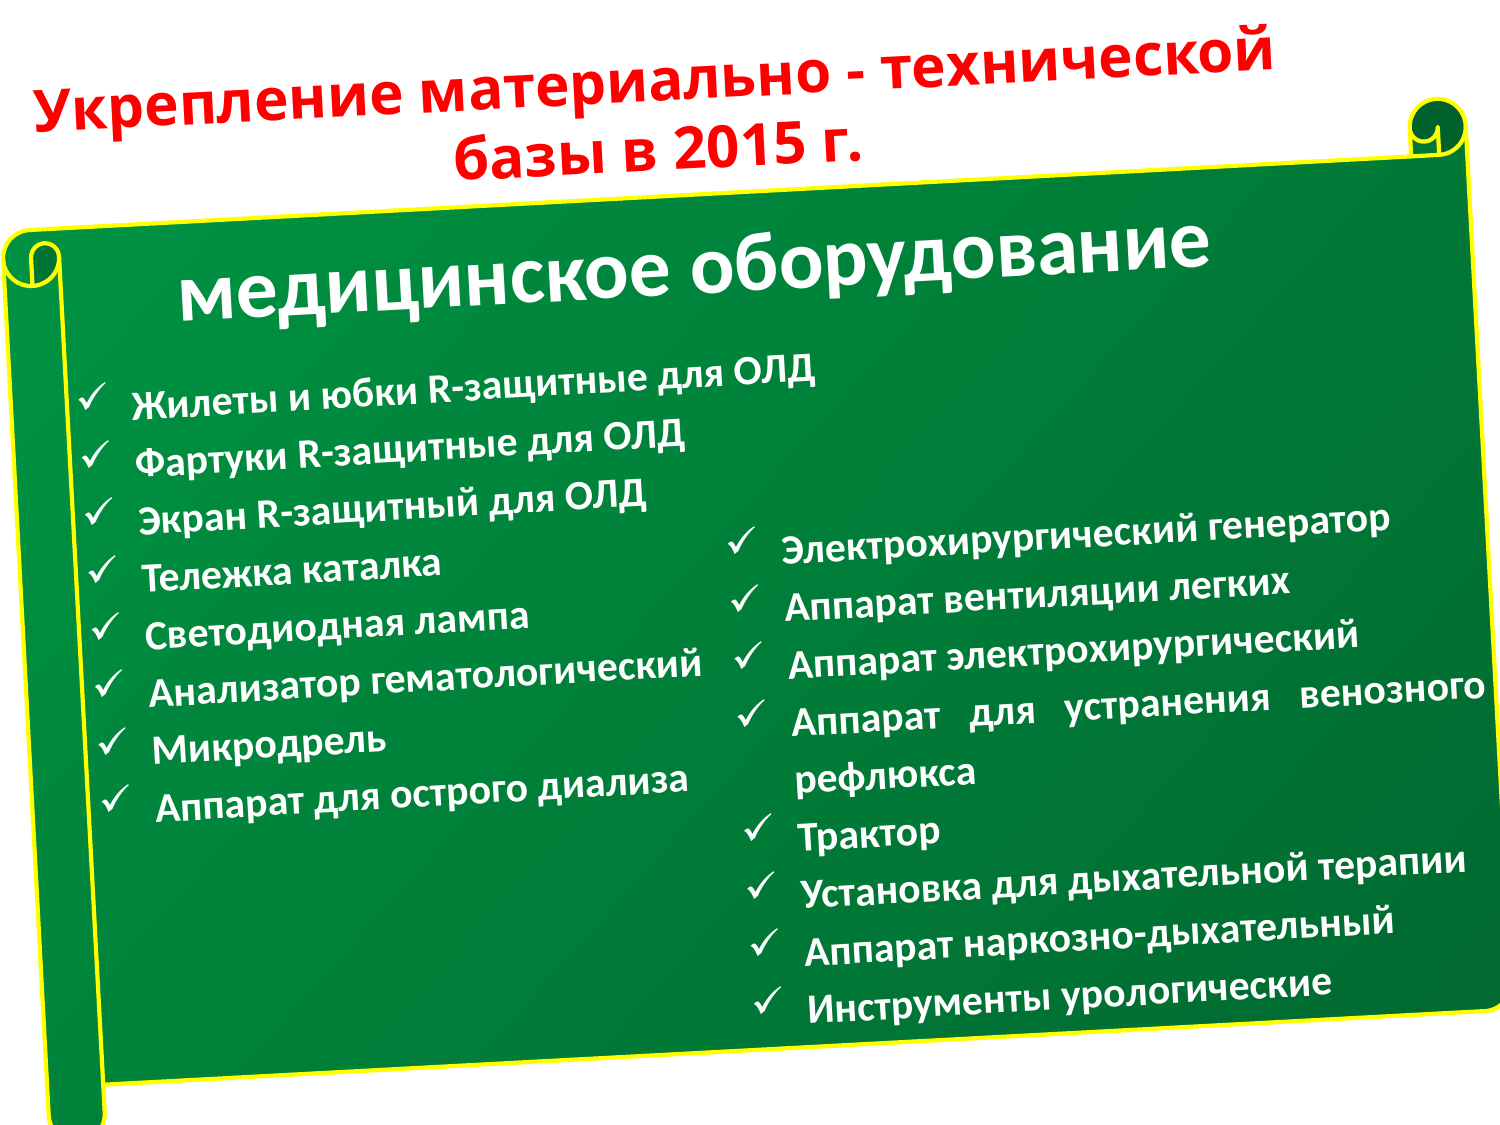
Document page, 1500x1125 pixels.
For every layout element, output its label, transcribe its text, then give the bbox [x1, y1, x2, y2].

text_box Жилеты и юбки R-защитные для ОЛД Фартуки R-защитные для ОЛД Экран R-защитный для ОЛД Тележка каталка Светодиодная лампа Анализатор гематологический Микродрель Аппарат для острого диализа [57, 346, 846, 819]
text_box Электрохирургический генератор Аппарат вентиляции легких Аппарат электрохирургический Аппарат для устранения венозного рефлюкса Трактор Установка для дыхательной терапии Аппарат наркозно-дыхательный Инструменты урологические [701, 389, 1500, 1125]
text_box [0, 96, 1482, 1125]
text_box медицинское оборудование [158, 173, 1248, 347]
text_box Укрепление материально - технической базы в 2015 г. [0, 0, 1342, 226]
